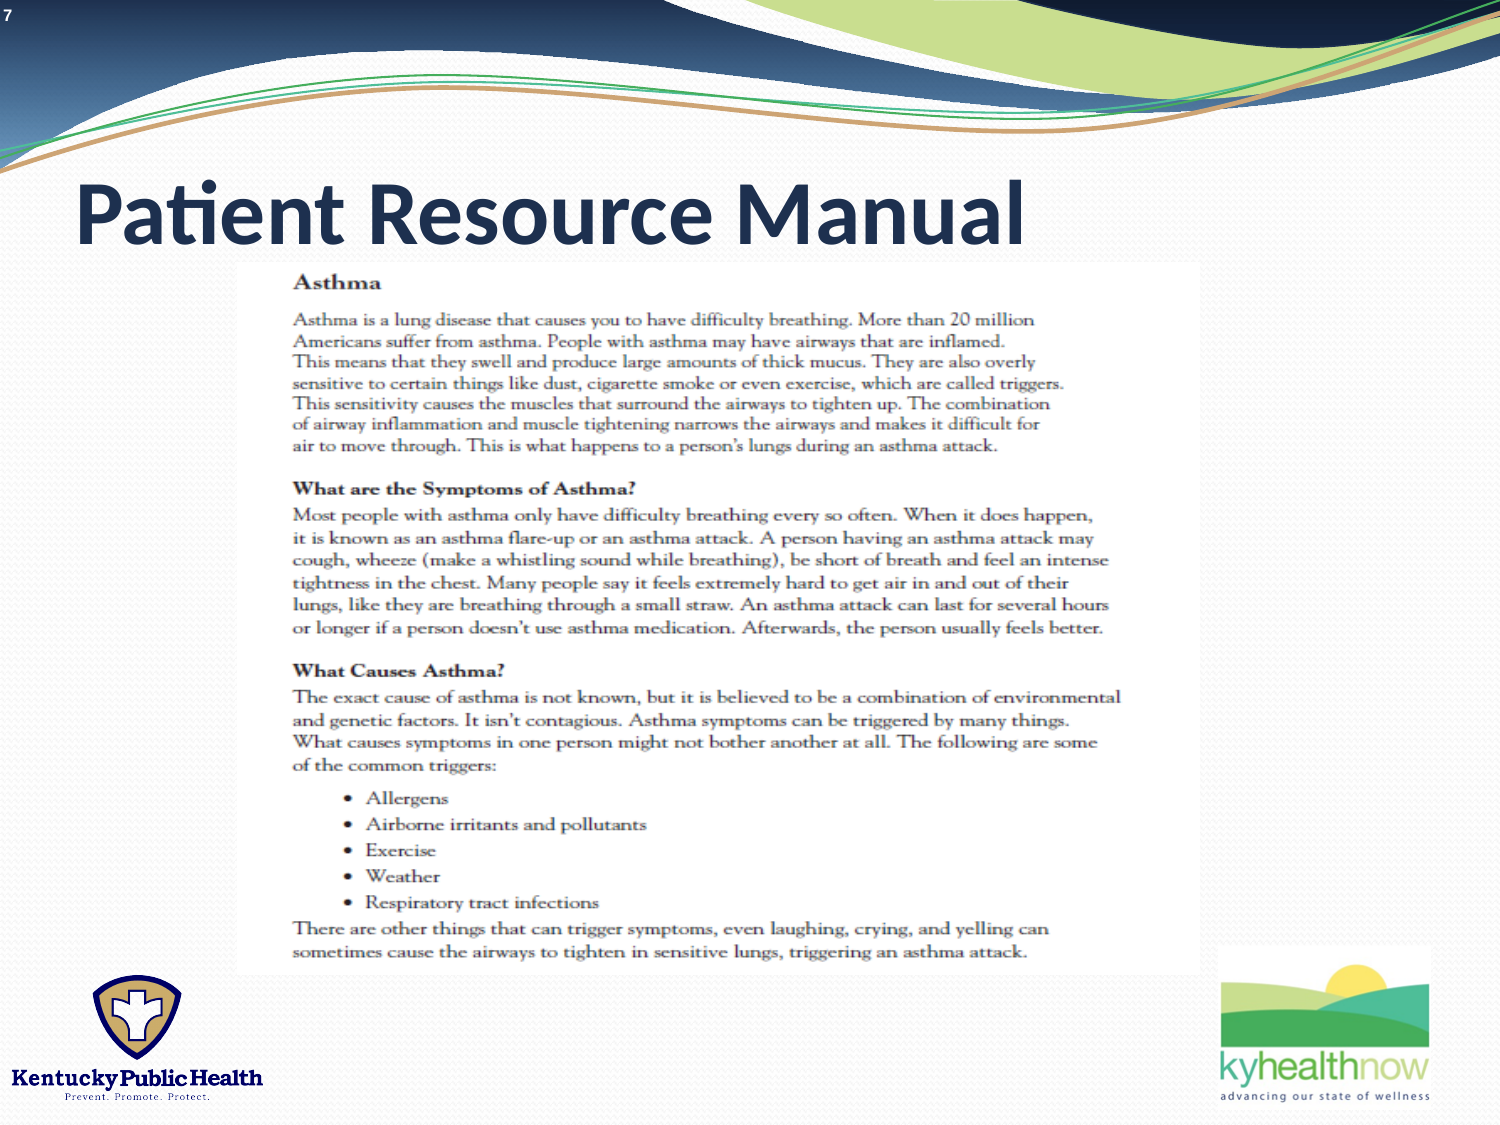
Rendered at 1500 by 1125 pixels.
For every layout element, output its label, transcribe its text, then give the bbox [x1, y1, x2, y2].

title Patient Resource Manual [75, 125, 1425, 263]
picture [1218, 946, 1431, 1110]
picture [237, 262, 1201, 976]
picture [11, 975, 263, 1100]
